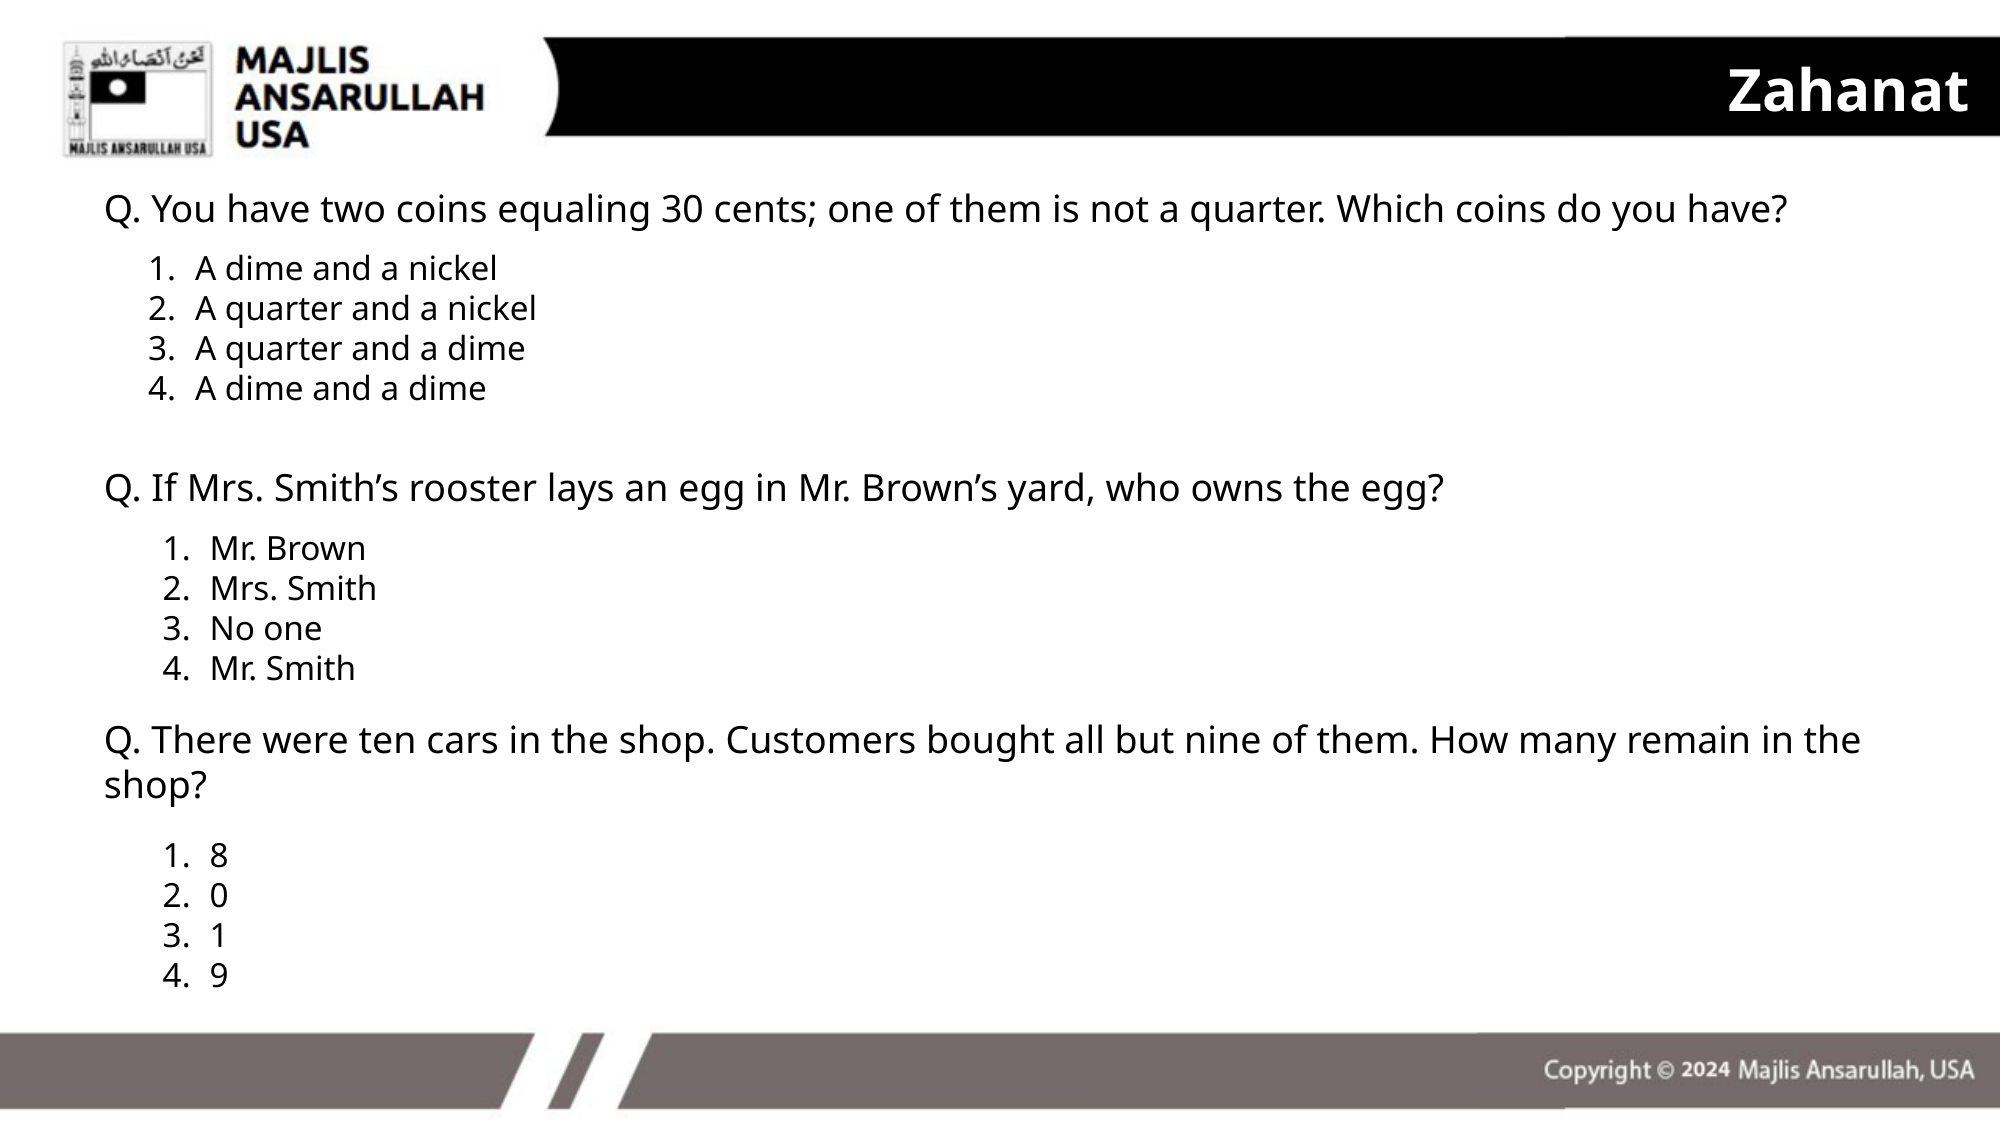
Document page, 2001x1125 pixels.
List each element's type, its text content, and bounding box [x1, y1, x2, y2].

text_box Q. There were ten cars in the shop. Customers bought all but nine of them. How many remain in the shop? [89, 709, 1941, 814]
picture [0, 0, 2000, 1125]
text_box A dime and a nickel A quarter and a nickel A quarter and a dime A dime and a dime [148, 247, 1311, 420]
text_box Zahanat [1010, 46, 1985, 131]
text_box Q. You have two coins equaling 30 cents; one of them is not a quarter. Which coins do you have? [89, 177, 1960, 237]
text_box Mr. Brown Mrs. Smith No one Mr. Smith [147, 519, 550, 695]
text_box Q. If Mrs. Smith’s rooster lays an egg in Mr. Brown’s yard, who owns the egg? [89, 456, 1960, 517]
text_box 8 0 1 9 [147, 827, 550, 1002]
